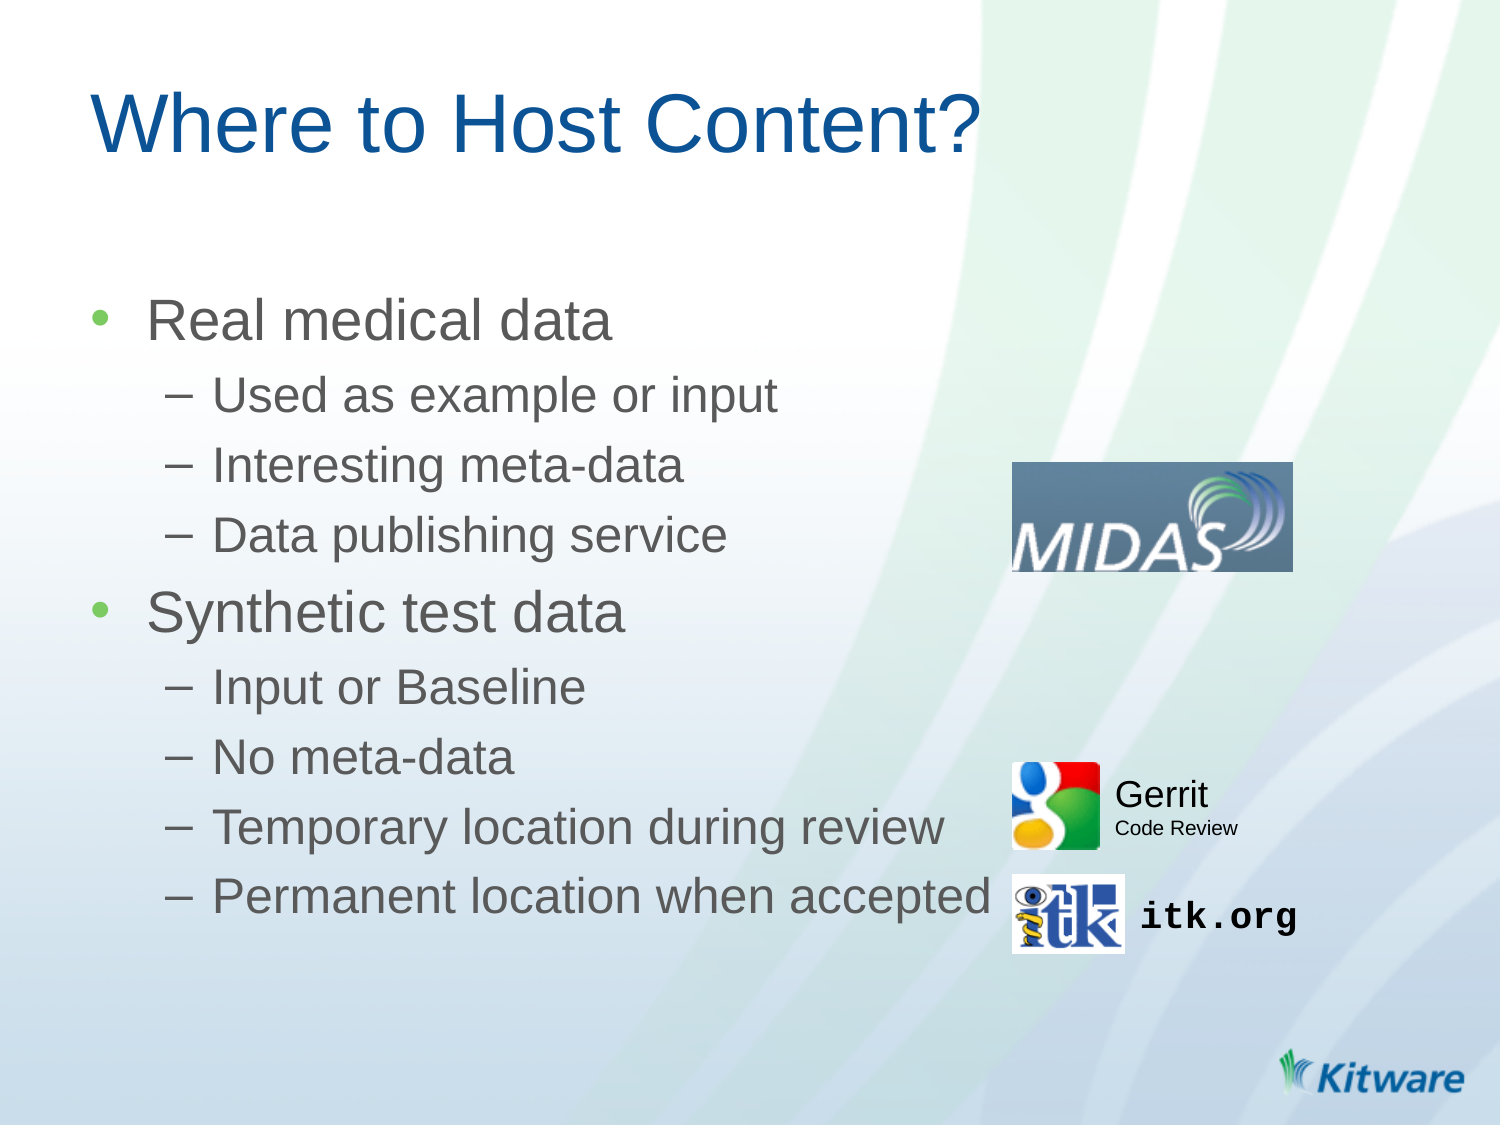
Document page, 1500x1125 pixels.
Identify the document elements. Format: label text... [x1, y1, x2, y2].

title Where to Host Content? [74, 24, 1426, 213]
picture [0, 0, 1500, 1125]
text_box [1012, 874, 1313, 954]
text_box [1012, 762, 1276, 851]
list Real medical data Used as example or input Interesting meta-data Data publishing service Synthetic test data Input or Baseline No meta-data Temporary location during review Permanent location when accepted [74, 274, 1426, 1013]
